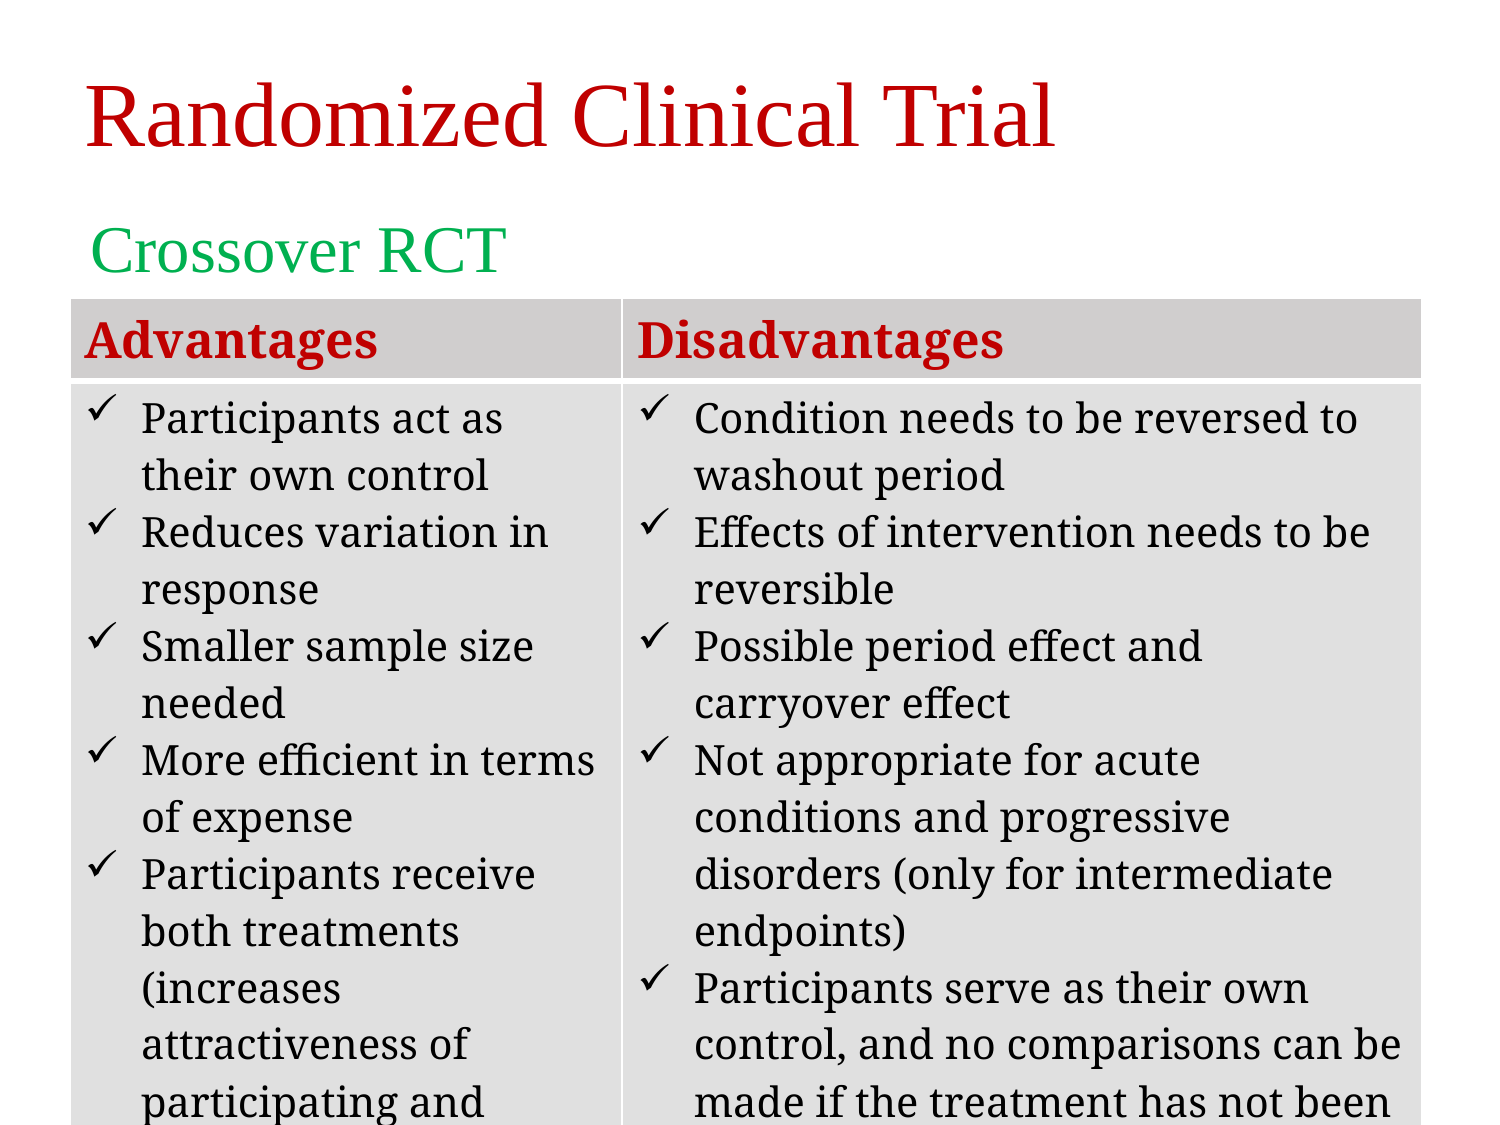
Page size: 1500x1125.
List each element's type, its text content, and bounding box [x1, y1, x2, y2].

list Crossover RCT [0, 158, 1224, 295]
text_box Randomized Clinical Trial [69, 36, 1387, 187]
table_header Disadvantages [623, 299, 1421, 378]
table_cell Condition needs to be reversed to washout period Effects of intervention needs to be reversible Possible period effect and carryover effect Not appropriate for acute conditions and progressive disorders (only for intermediate endpoints) Participants serve as their own control, and no comparisons can be made if the treatment has not been received [623, 384, 1421, 1125]
table_cell Participants act as their own control Reduces variation in response Smaller sample size needed More efficient in terms of expense Participants receive both treatments (increases attractiveness of participating and recruitment rate) [71, 384, 621, 1125]
table_header Advantages [71, 299, 621, 378]
slide_number 31 [1059, 1042, 1397, 1103]
